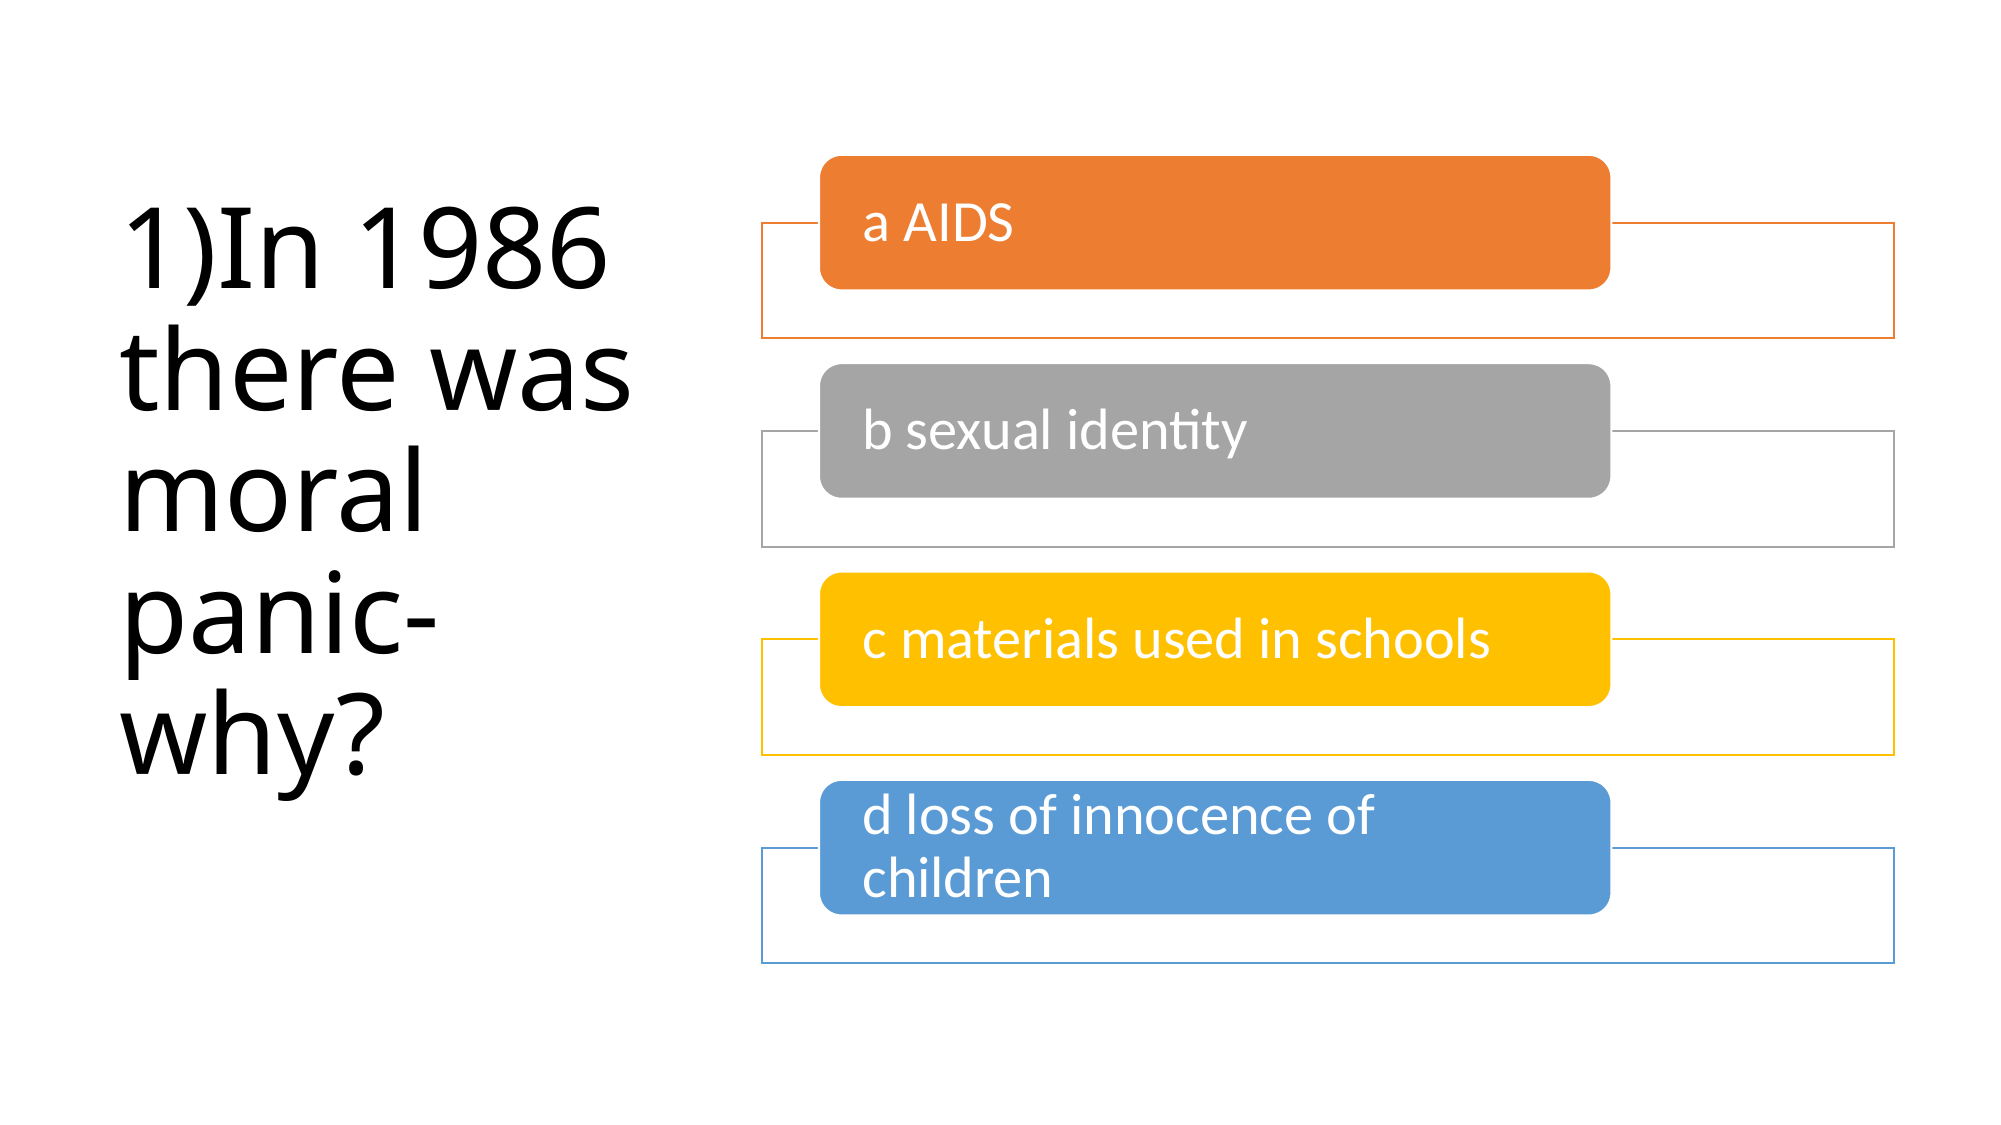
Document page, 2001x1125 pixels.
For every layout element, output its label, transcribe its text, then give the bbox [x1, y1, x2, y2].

title 1)In 1986 there was moral panic-why? [104, 105, 665, 1021]
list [762, 105, 1895, 1014]
